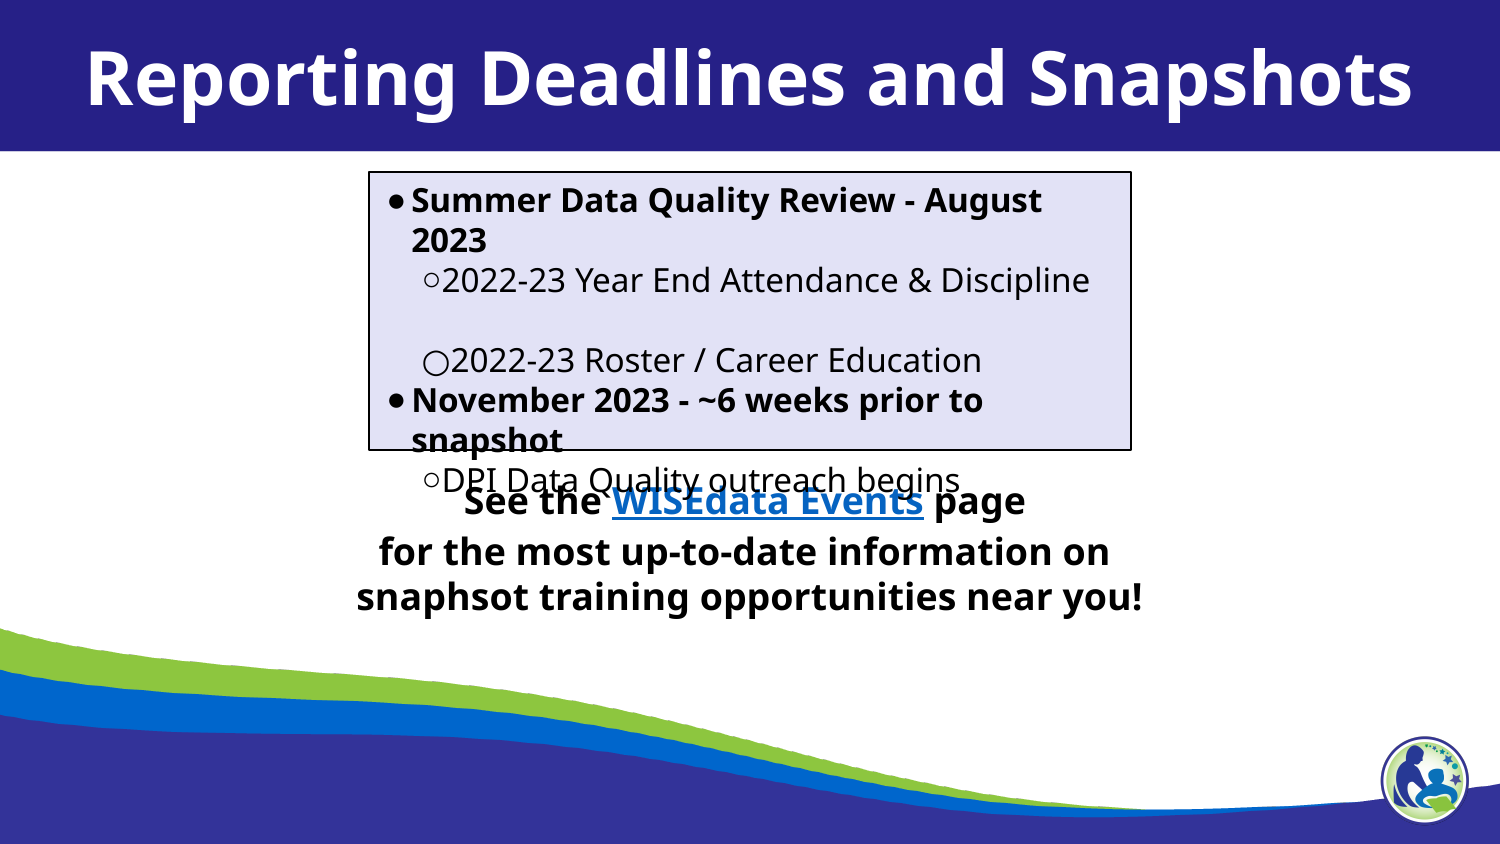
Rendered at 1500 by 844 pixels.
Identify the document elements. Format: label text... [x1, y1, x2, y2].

title Reporting Deadlines and Snapshots [0, 0, 1500, 152]
text_box Summer Data Quality Review - August 2023 2022-23 Year End Attendance & Discipline 2022-23 Roster / Career Education November 2023 - ~6 weeks prior to snapshot DPI Data Quality outreach begins [369, 172, 1131, 450]
text_box See the WISEdata Events page for the most up-to-date information on snaphsot training opportunities near you! [74, 461, 1426, 653]
picture [0, 608, 1500, 844]
